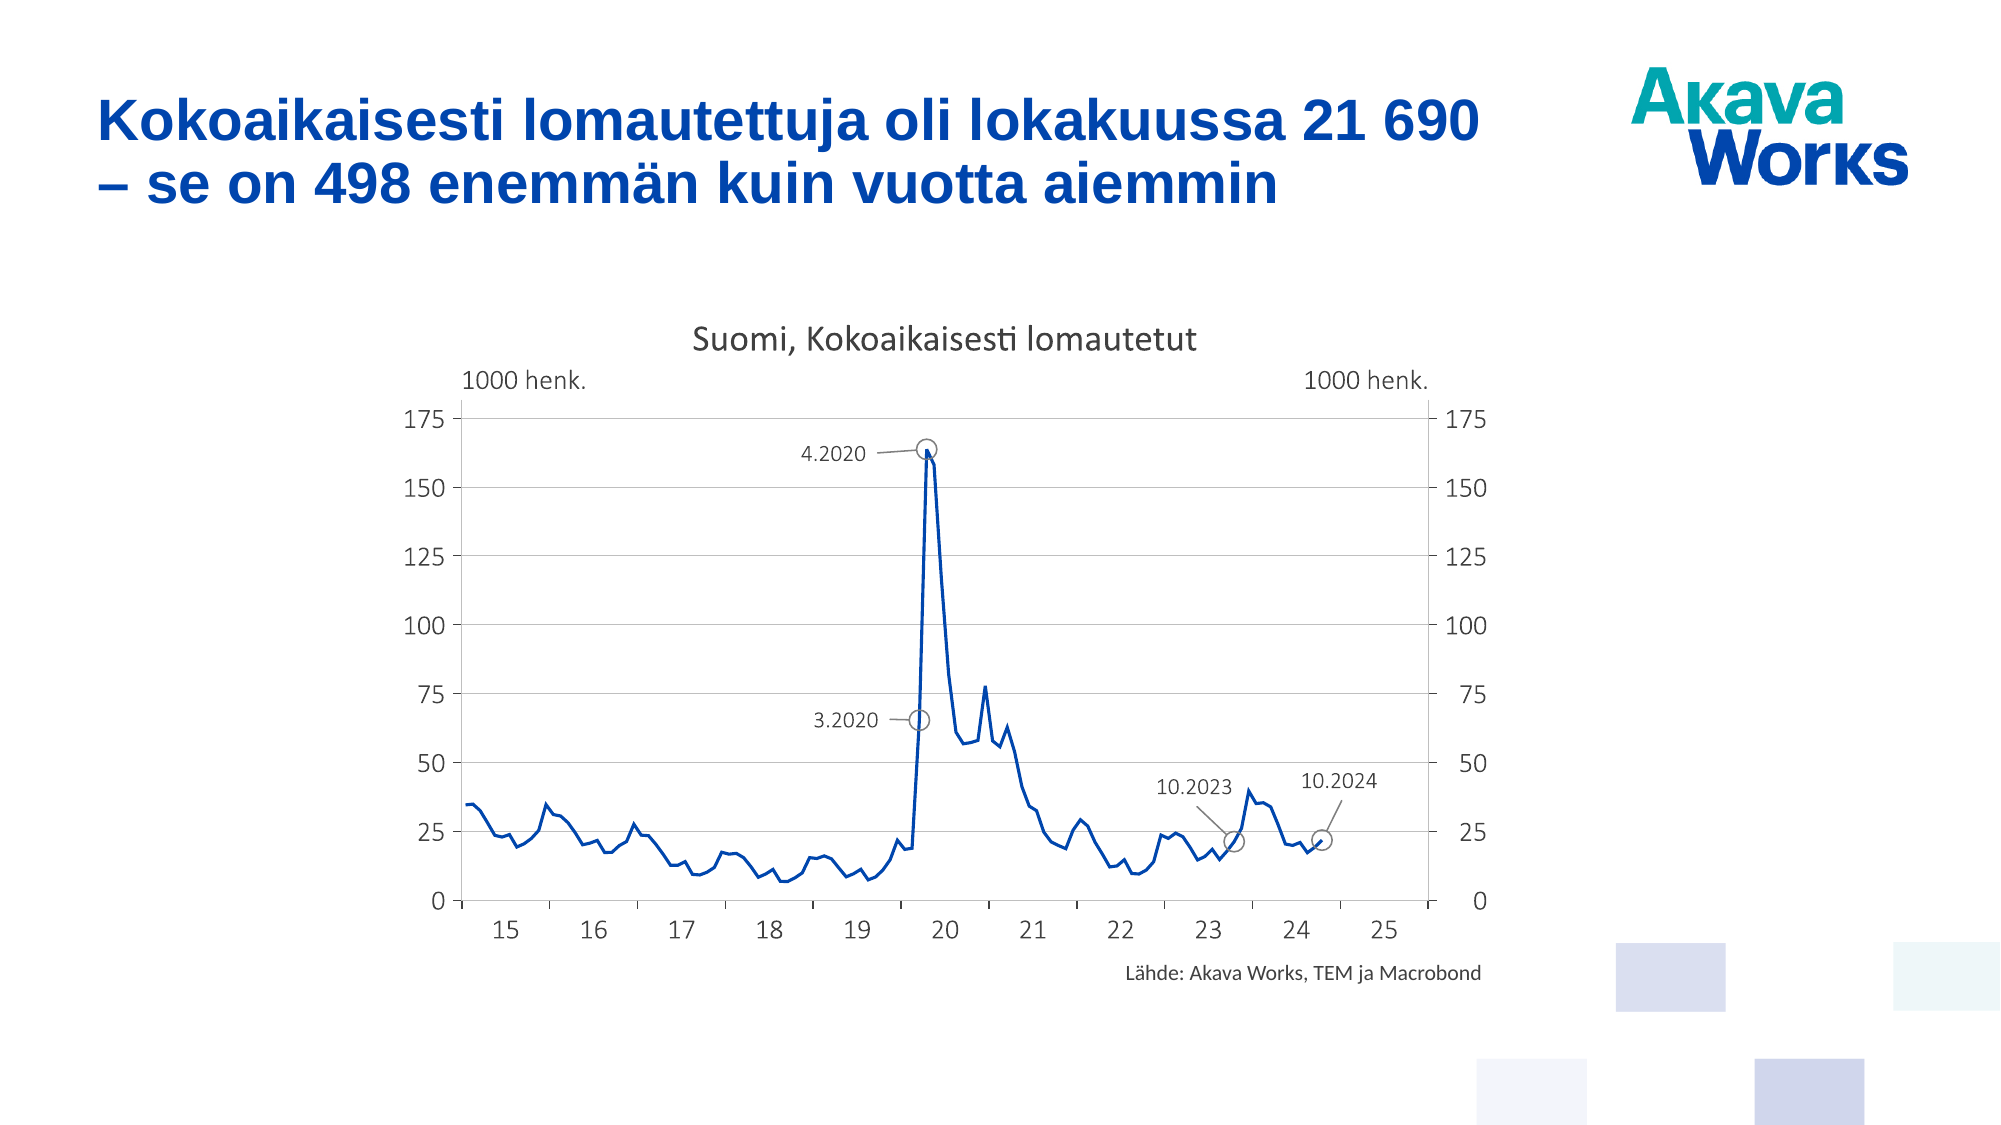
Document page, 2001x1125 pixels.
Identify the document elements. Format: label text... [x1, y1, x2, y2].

picture [232, 55, 2000, 1125]
title Kokoaikaisesti lomautettuja oli lokakuussa 21 690 – se on 498 enemmän kuin vuotta aiemmin [82, 89, 1808, 218]
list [390, 302, 1500, 1003]
